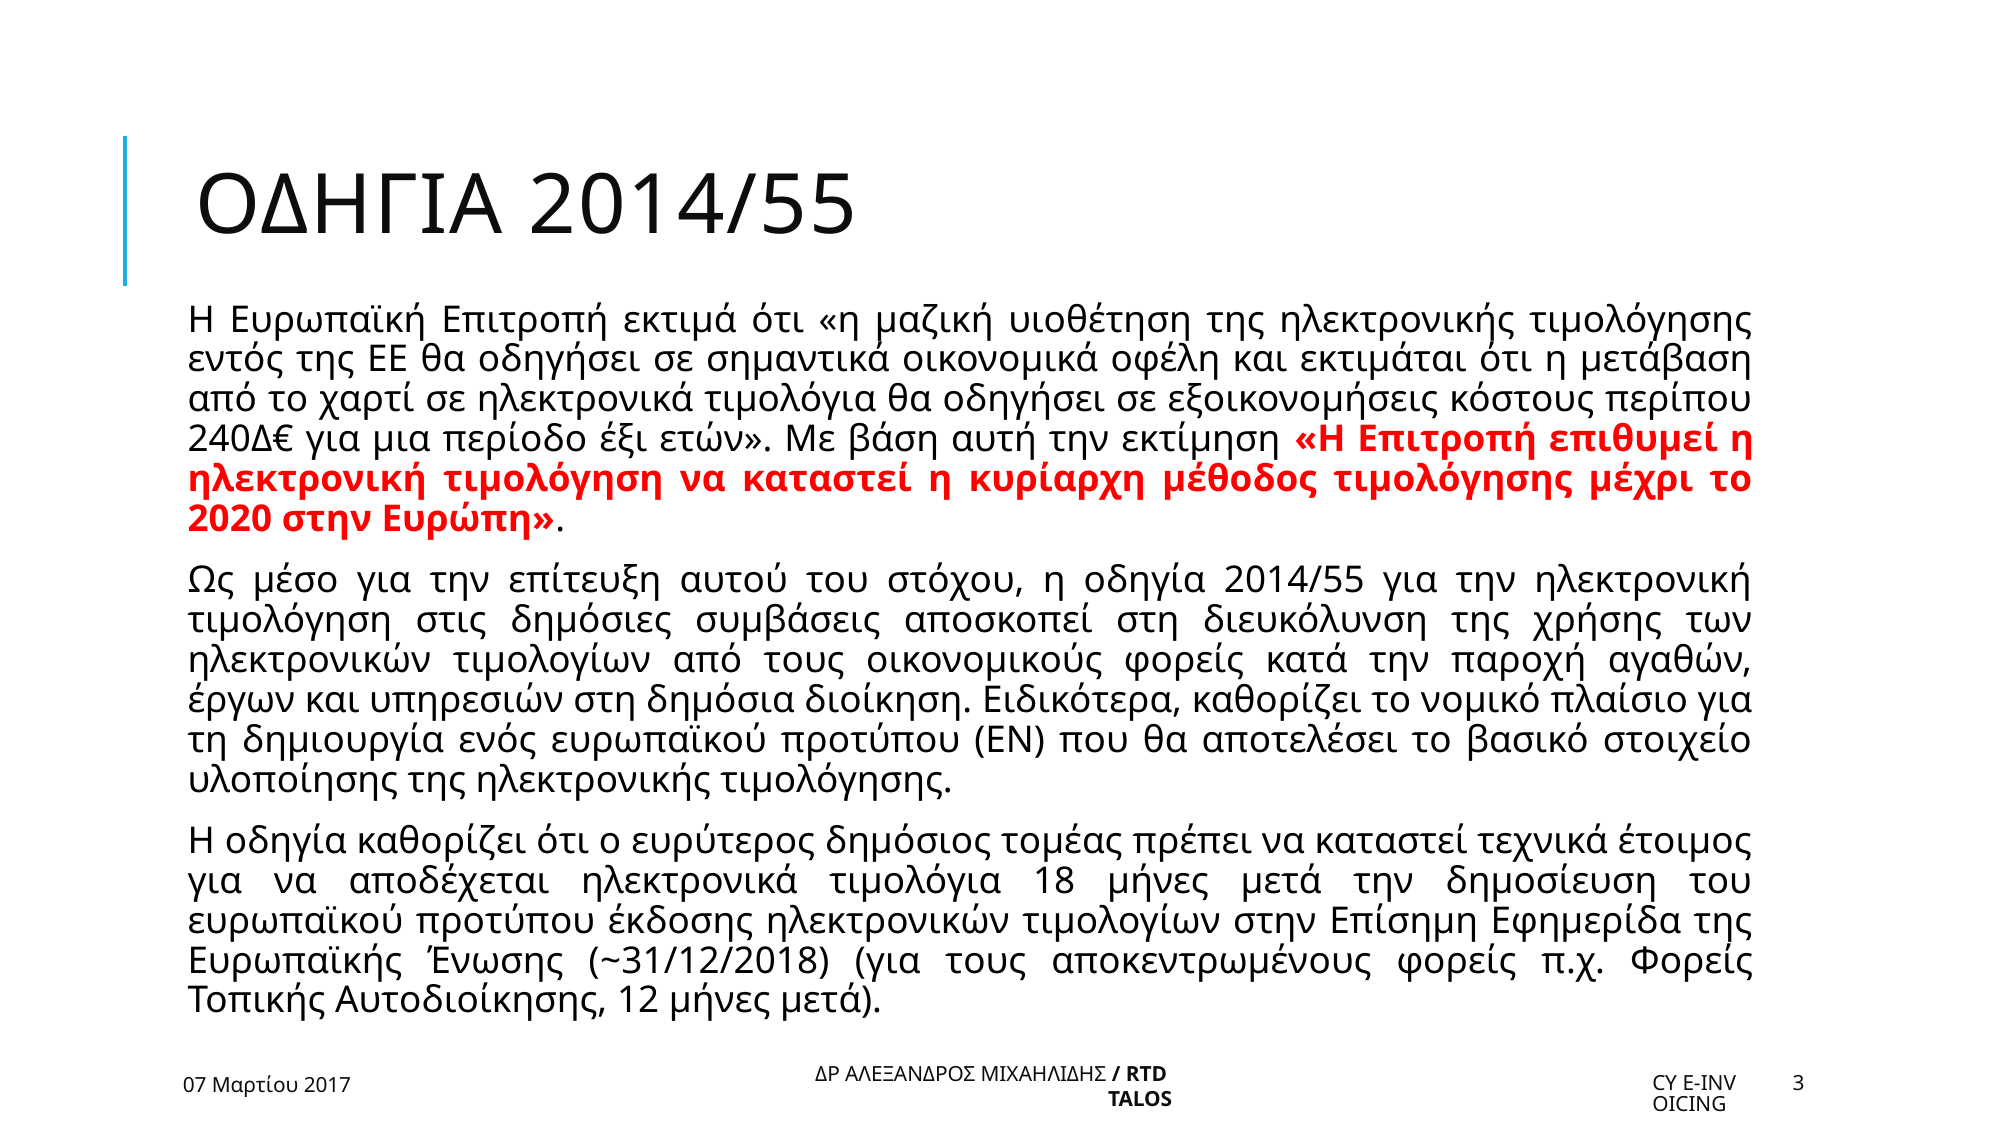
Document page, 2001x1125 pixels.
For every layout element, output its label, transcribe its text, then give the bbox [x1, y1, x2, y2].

list Η Ευρωπαϊκή Επιτροπή εκτιμά ότι «η μαζική υιοθέτηση της ηλεκτρονικής τιμολόγησης εντός της ΕΕ θα οδηγήσει σε σημαντικά οικονομικά οφέλη και εκτιμάται ότι η μετάβαση από το χαρτί σε ηλεκτρονικά τιμολόγια θα οδηγήσει σε εξοικονομήσεις κόστους περίπου 240Δ€ για μια περίοδο έξι ετών». Με βάση αυτή την εκτίμηση «Η Επιτροπή επιθυμεί η ηλεκτρονική τιμολόγηση να καταστεί η κυρίαρχη μέθοδος τιμολόγησης μέχρι το 2020 στην Ευρώπη». Ως μέσο για την επίτευξη αυτού του στόχου, η οδηγία 2014/55 για την ηλεκτρονική τιμολόγηση στις δημόσιες συμβάσεις αποσκοπεί στη διευκόλυνση της χρήσης των ηλεκτρονικών τιμολογίων από τους οικονομικούς φορείς κατά την παροχή αγαθών, έργων και υπηρεσιών στη δημόσια διοίκηση. Ειδικότερα, καθορίζει το νομικό πλαίσιο για τη δημιουργία ενός ευρωπαϊκού προτύπου (EN) που θα αποτελέσει το βασικό στοιχείο υλοποίησης της ηλεκτρονικής τιμολόγησης. Η οδηγία καθορίζει ότι ο ευρύτερος δημόσιος τομέας πρέπει να καταστεί τεχνικά έτοιμος για να αποδέχεται ηλεκτρονικά τιμολόγια 18 μήνες μετά την δημοσίευση του ευρωπαϊκού προτύπου έκδοσης ηλεκτρονικών τιμολογίων στην Επίσημη Εφημερίδα της Ευρωπαϊκής Ένωσης (~31/12/2018) (για τους αποκεντρωμένους φορείς π.χ. Φορείς Τοπικής Αυτοδιοίκησης, 12 μήνες μετά). [168, 292, 1763, 1035]
footer Cy e-Invoicing [1637, 1061, 1763, 1107]
slide_number 07 Μαρτίου 2017 [168, 1061, 522, 1107]
slide_number 3 [1777, 1061, 1938, 1107]
title Οδηγια 2014/55 [180, 139, 1830, 280]
